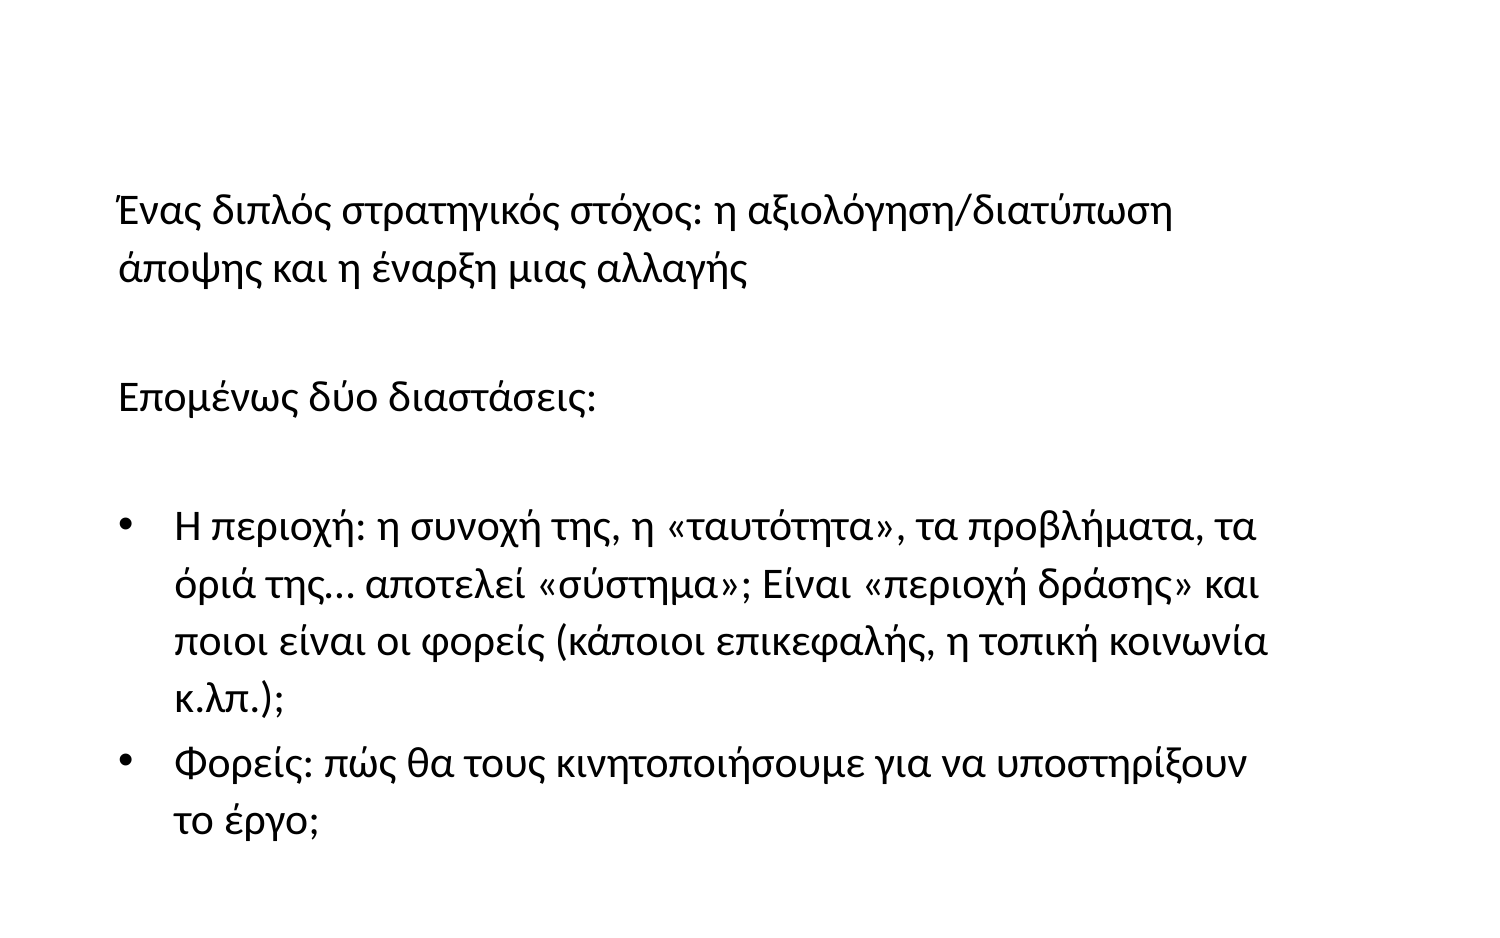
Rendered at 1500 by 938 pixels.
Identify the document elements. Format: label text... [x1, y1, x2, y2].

text_box Ένας διπλός στρατηγικός στόχος: η αξιολόγηση/διατύπωση άποψης και η έναρξη μιας αλλαγής Επομένως δύο διαστάσεις: Η περιοχή: η συνοχή της, η «ταυτότητα», τα προβλήματα, τα όριά της… αποτελεί «σύστημα»; Είναι «περιοχή δράσης» και ποιοι είναι οι φορείς (κάποιοι επικεφαλής, η τοπική κοινωνία κ.λπ.); Φορείς: πώς θα τους κινητοποιήσουμε για να υποστηρίξουν το έργο; [115, 168, 1340, 844]
